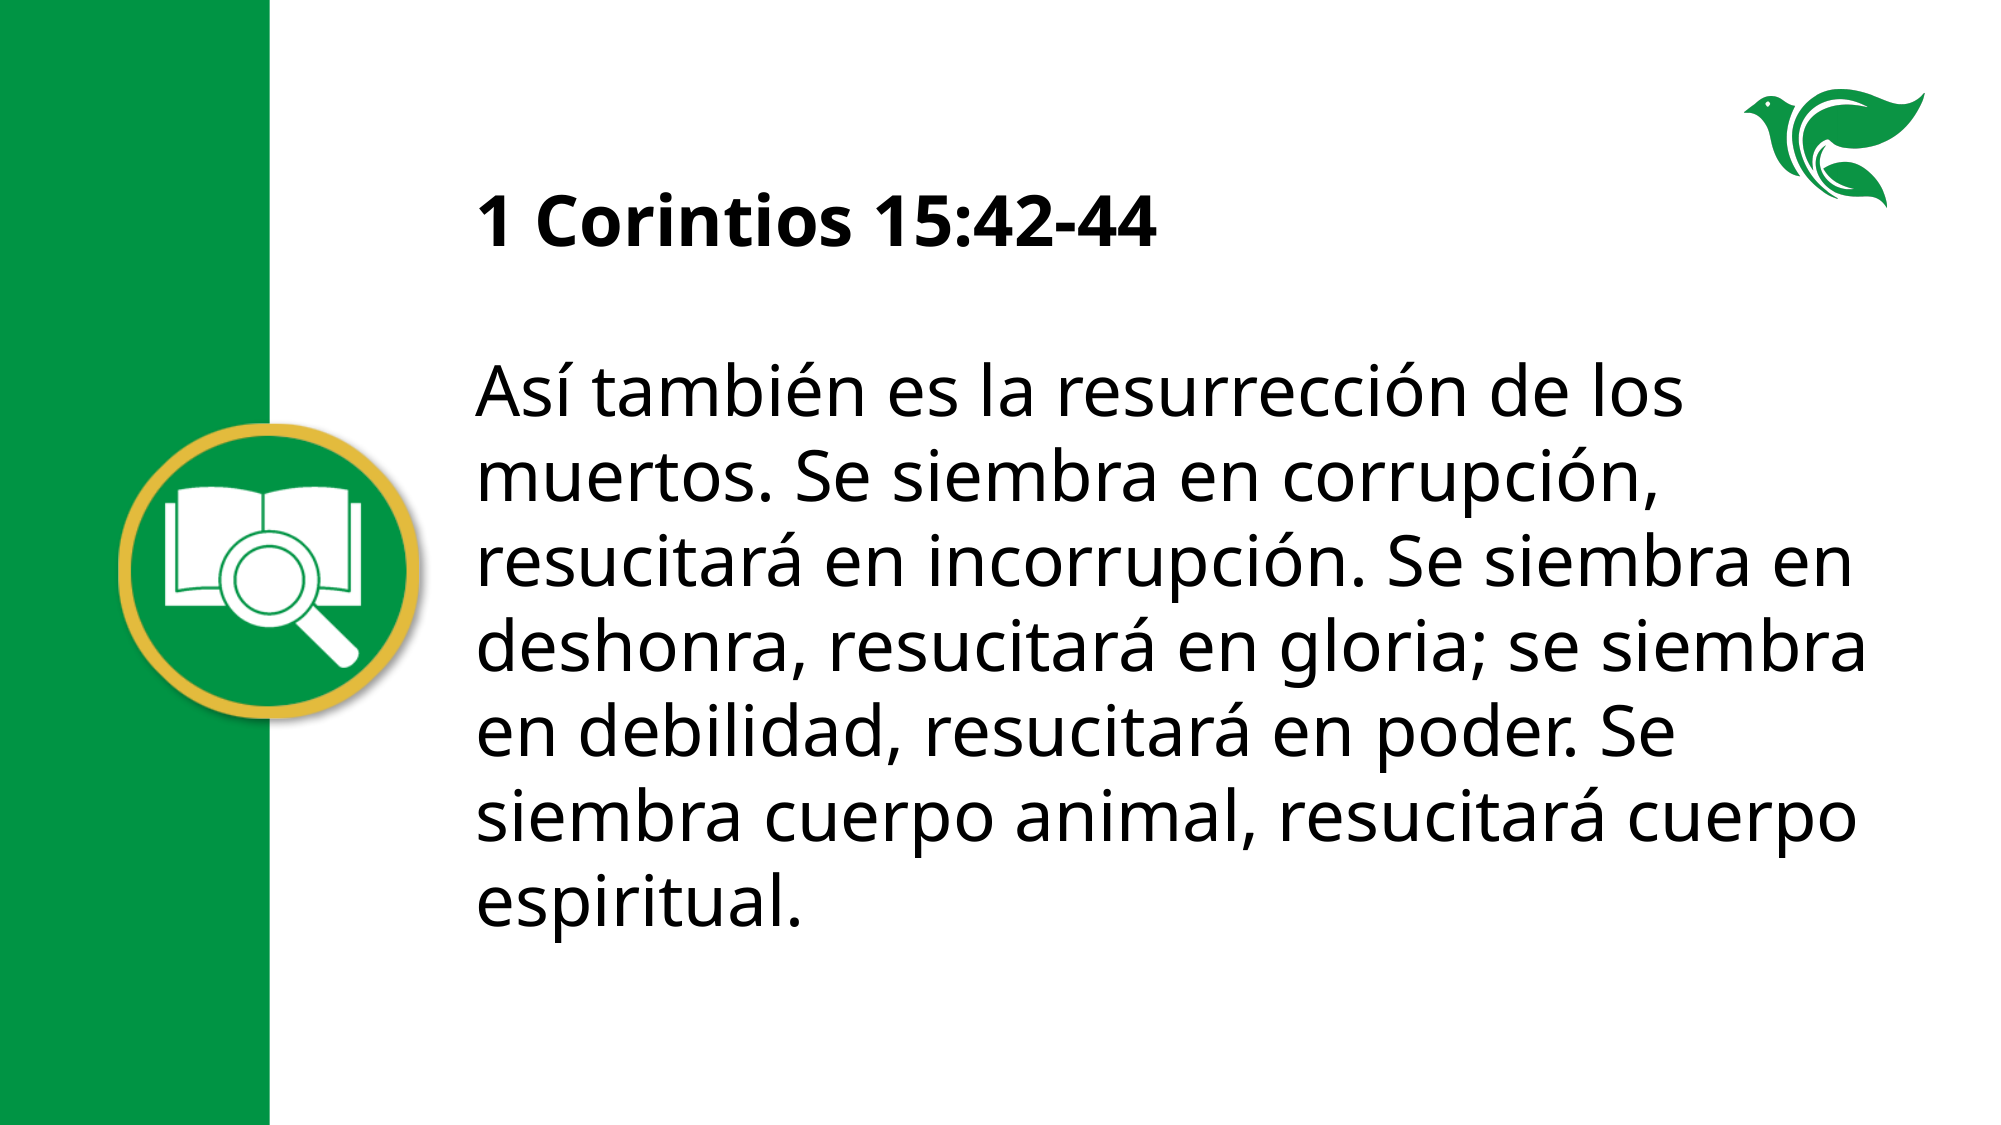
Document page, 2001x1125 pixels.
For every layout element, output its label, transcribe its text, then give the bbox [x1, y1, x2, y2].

picture [1722, 47, 1953, 240]
text_box 1 Corintios 15:42-44 Así también es la resurrección de los muertos. Se siembra en corrupción, resucitará en incorrupción. Se siembra en deshonra, resucitará en gloria; se siembra en debilidad, resucitará en poder. Se siembra cuerpo animal, resucitará cuerpo espiritual. [460, 168, 1894, 1033]
picture [78, 369, 461, 756]
text_box [0, 0, 270, 1125]
